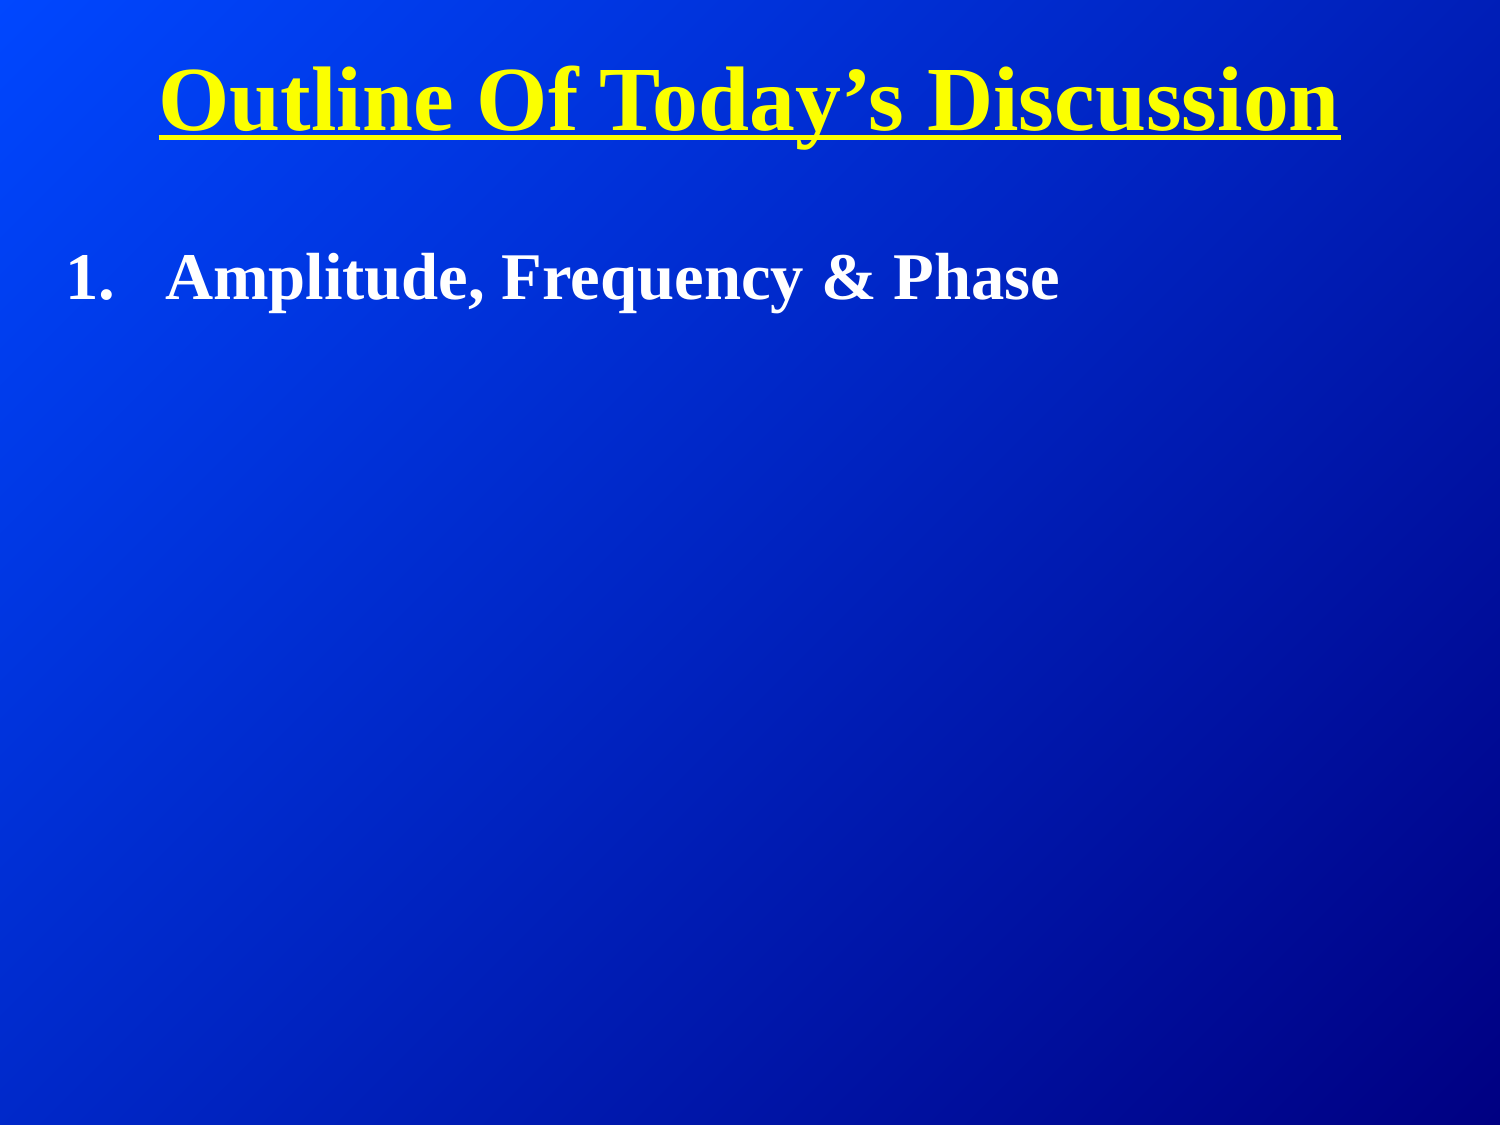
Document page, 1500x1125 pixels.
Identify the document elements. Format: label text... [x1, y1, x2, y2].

title Outline Of Today’s Discussion [112, 24, 1388, 163]
list Amplitude, Frequency & Phase [49, 233, 1426, 888]
